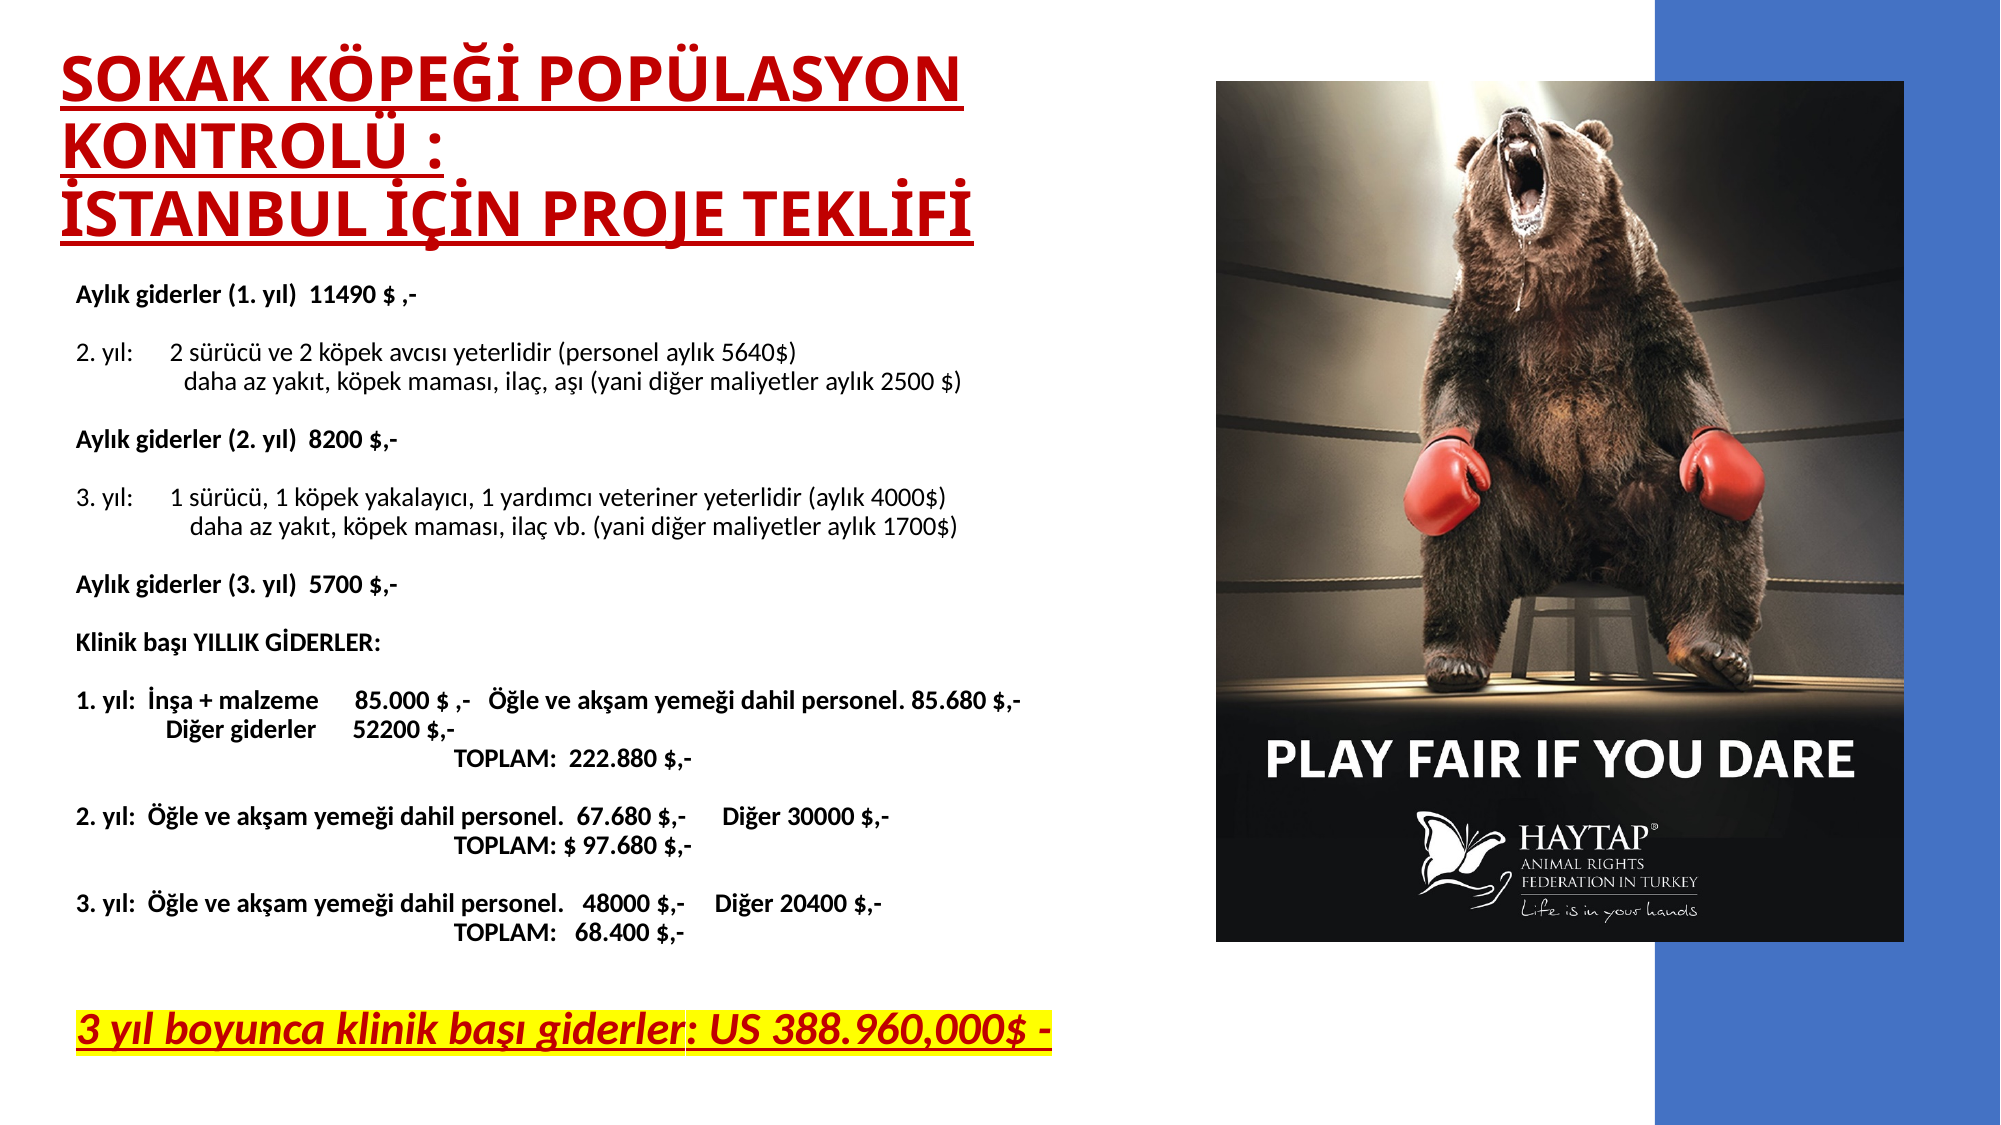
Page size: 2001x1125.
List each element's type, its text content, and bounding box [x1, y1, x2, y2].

title SOKAK KÖPEĞİ POPÜLASYON KONTROLÜ : İSTANBUL İÇİN PROJE TEKLİFİ [45, 40, 1272, 258]
list Aylık giderler (1. yıl) 11490 $ ,- 2. yıl: 2 sürücü ve 2 köpek avcısı yeterlidir (personel aylık 5640$) daha az yakıt, köpek maması, ilaç, aşı (yani diğer maliyetler aylık 2500 $) Aylık giderler (2. yıl) 8200 $,- 3. yıl: 1 sürücü, 1 köpek yakalayıcı, 1 yardımcı veteriner yeterlidir (aylık 4000$) daha az yakıt, köpek maması, ilaç vb. (yani diğer maliyetler aylık 1700$) Aylık giderler (3. yıl) 5700 $,- Klinik başı YILLIK GİDERLER: 1. yıl: İnşa + malzeme 85.000 $ ,- Öğle ve akşam yemeği dahil personel. 85.680 $,- Diğer giderler 52200 $,- TOPLAM: 222.880 $,- 2. yıl: Öğle ve akşam yemeği dahil personel. 67.680 $,- Diğer 30000 $,- TOPLAM: $ 97.680 $,- 3. yıl: Öğle ve akşam yemeği dahil personel. 48000 $,- Diğer 20400 $,- TOPLAM: 68.400 $,- 3 yıl boyunca klinik başı giderler: US 388.960,000$ - [60, 243, 1515, 1084]
picture [1215, 81, 1904, 942]
text_box [1654, 0, 2000, 1125]
